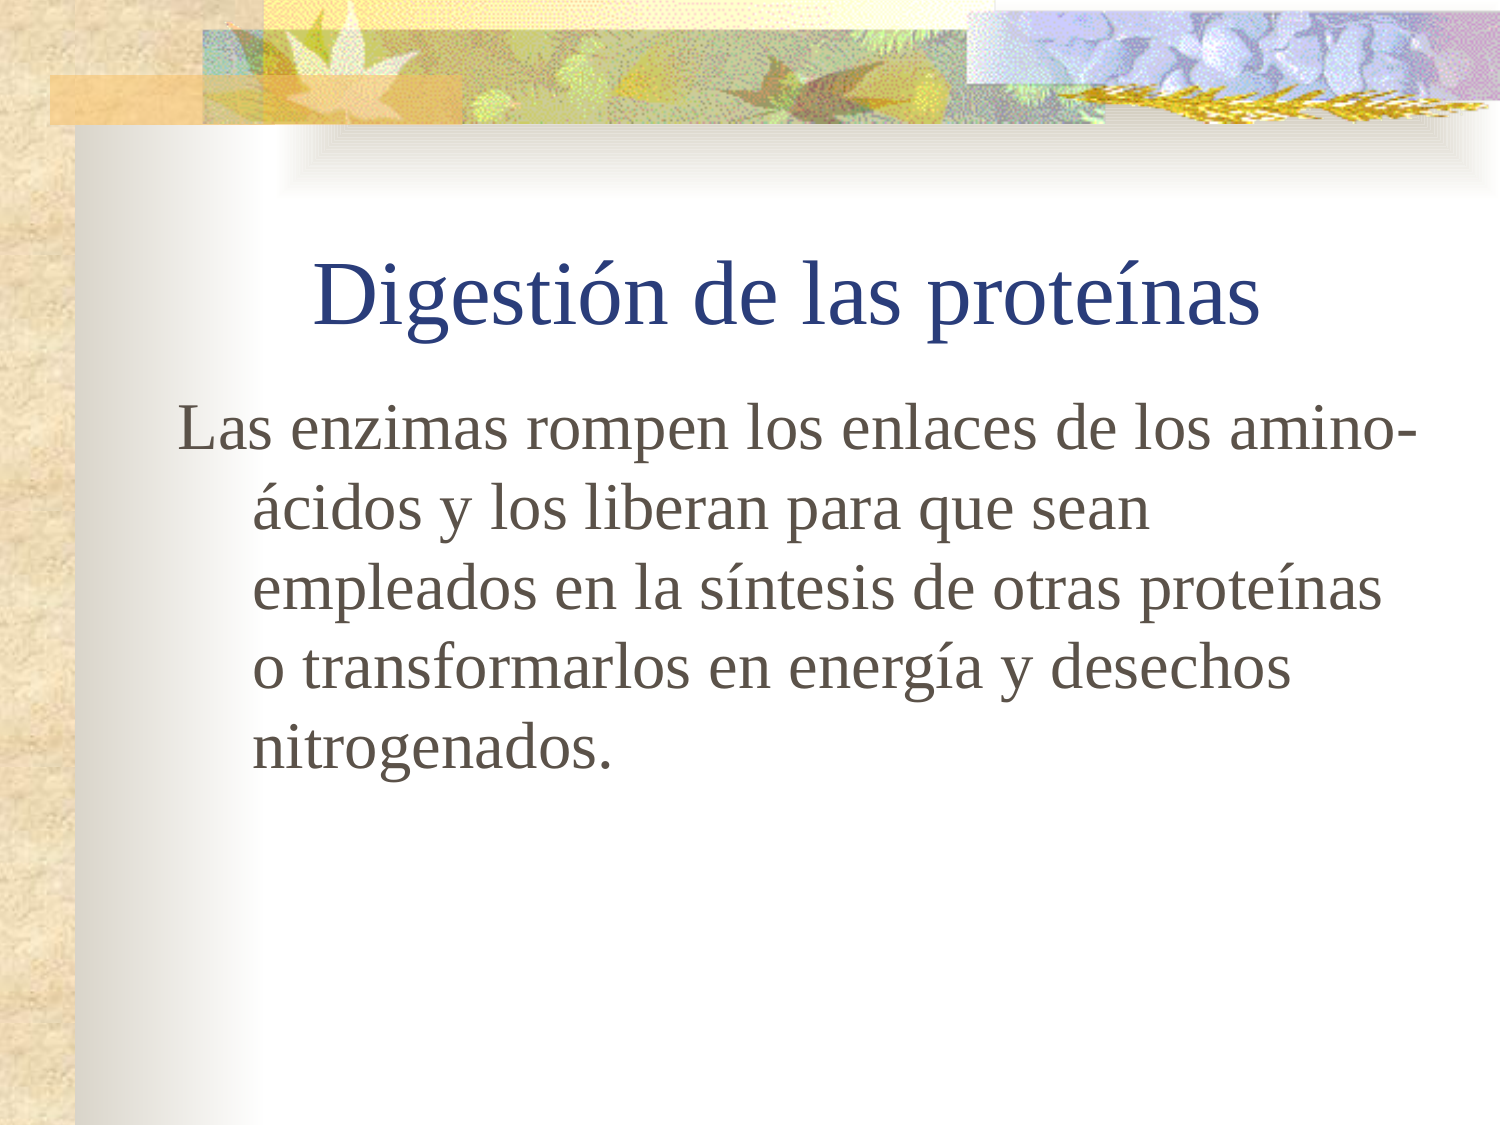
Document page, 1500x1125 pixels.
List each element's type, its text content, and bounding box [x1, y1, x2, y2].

title Digestión de las proteínas [162, 162, 1438, 351]
picture [0, 0, 1500, 1125]
list Las enzimas rompen los enlaces de los amino-ácidos y los liberan para que sean empleados en la síntesis de otras proteínas o transformarlos en energía y desechos nitrogenados. [162, 374, 1438, 863]
